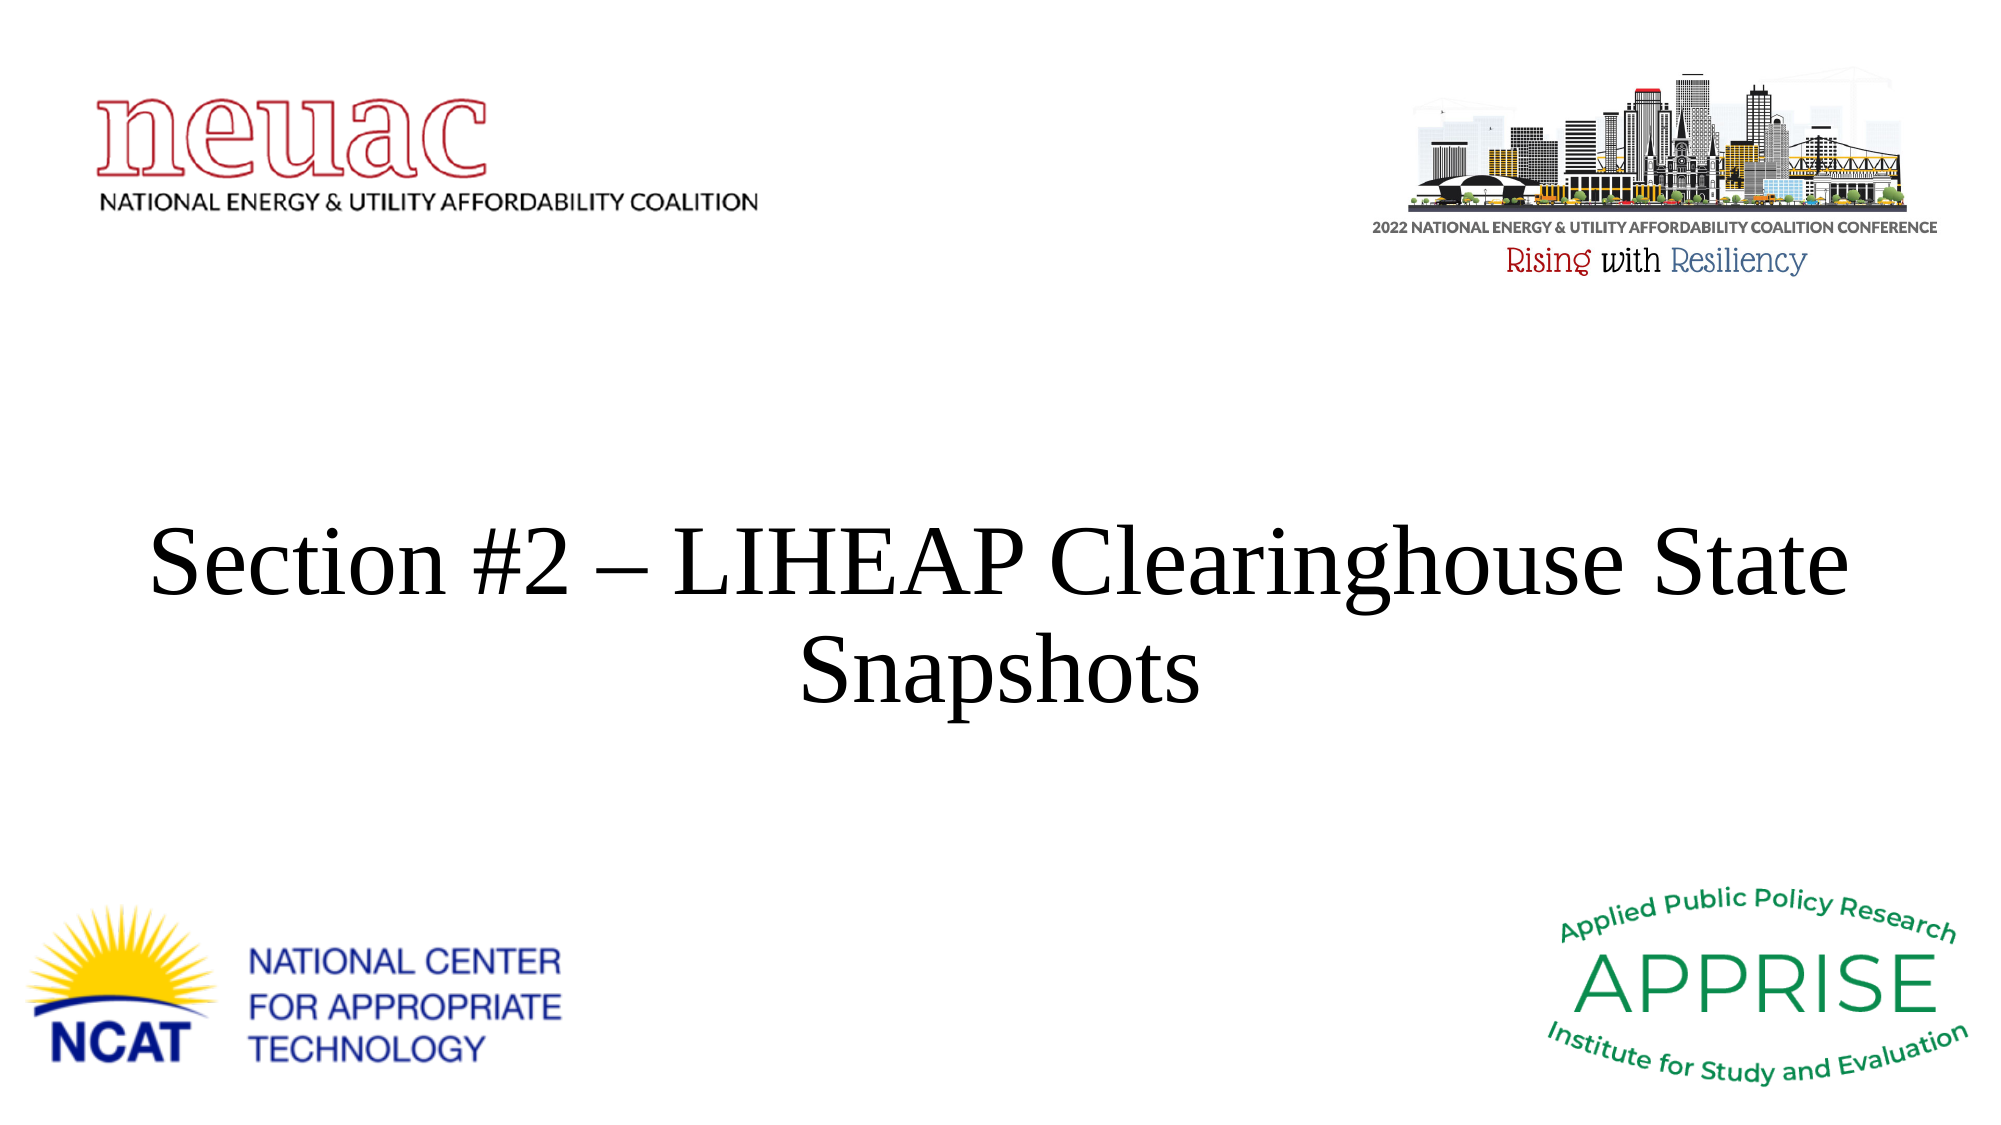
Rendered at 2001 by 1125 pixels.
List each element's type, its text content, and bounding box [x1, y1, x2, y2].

picture [1357, 59, 1952, 278]
picture [1539, 877, 1975, 1096]
picture [24, 904, 572, 1069]
picture [64, 62, 784, 228]
title Section #2 – LIHEAP Clearinghouse State Snapshots [0, 507, 2000, 727]
